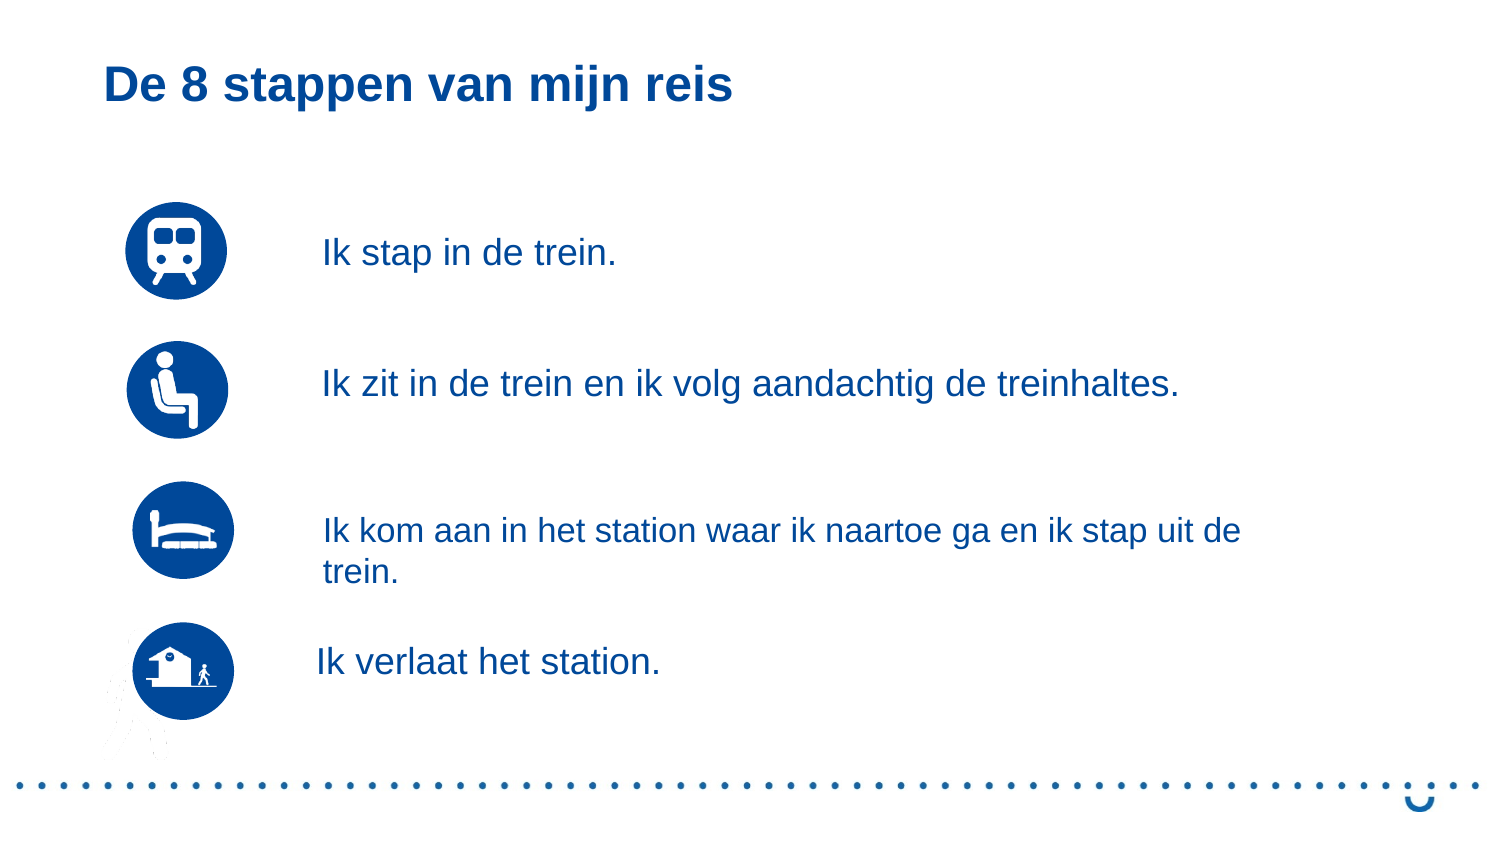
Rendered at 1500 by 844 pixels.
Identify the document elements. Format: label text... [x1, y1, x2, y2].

text_box Ik zit in de trein en ik volg aandachtig de treinhaltes. [306, 351, 1399, 449]
picture [0, 628, 1500, 812]
text_box Ik kom aan in het station waar ik naartoe ga en ik stap uit de trein. [308, 500, 1335, 598]
title De 8 stappen van mijn reis [88, 43, 1425, 161]
text_box [161, 622, 235, 720]
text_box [132, 481, 235, 580]
picture [149, 510, 217, 550]
text_box Ik verlaat het station. [301, 629, 1393, 728]
text_box Ik stap in de trein. [307, 220, 1176, 320]
picture [125, 201, 224, 300]
text_box [126, 341, 229, 433]
picture [150, 350, 198, 429]
